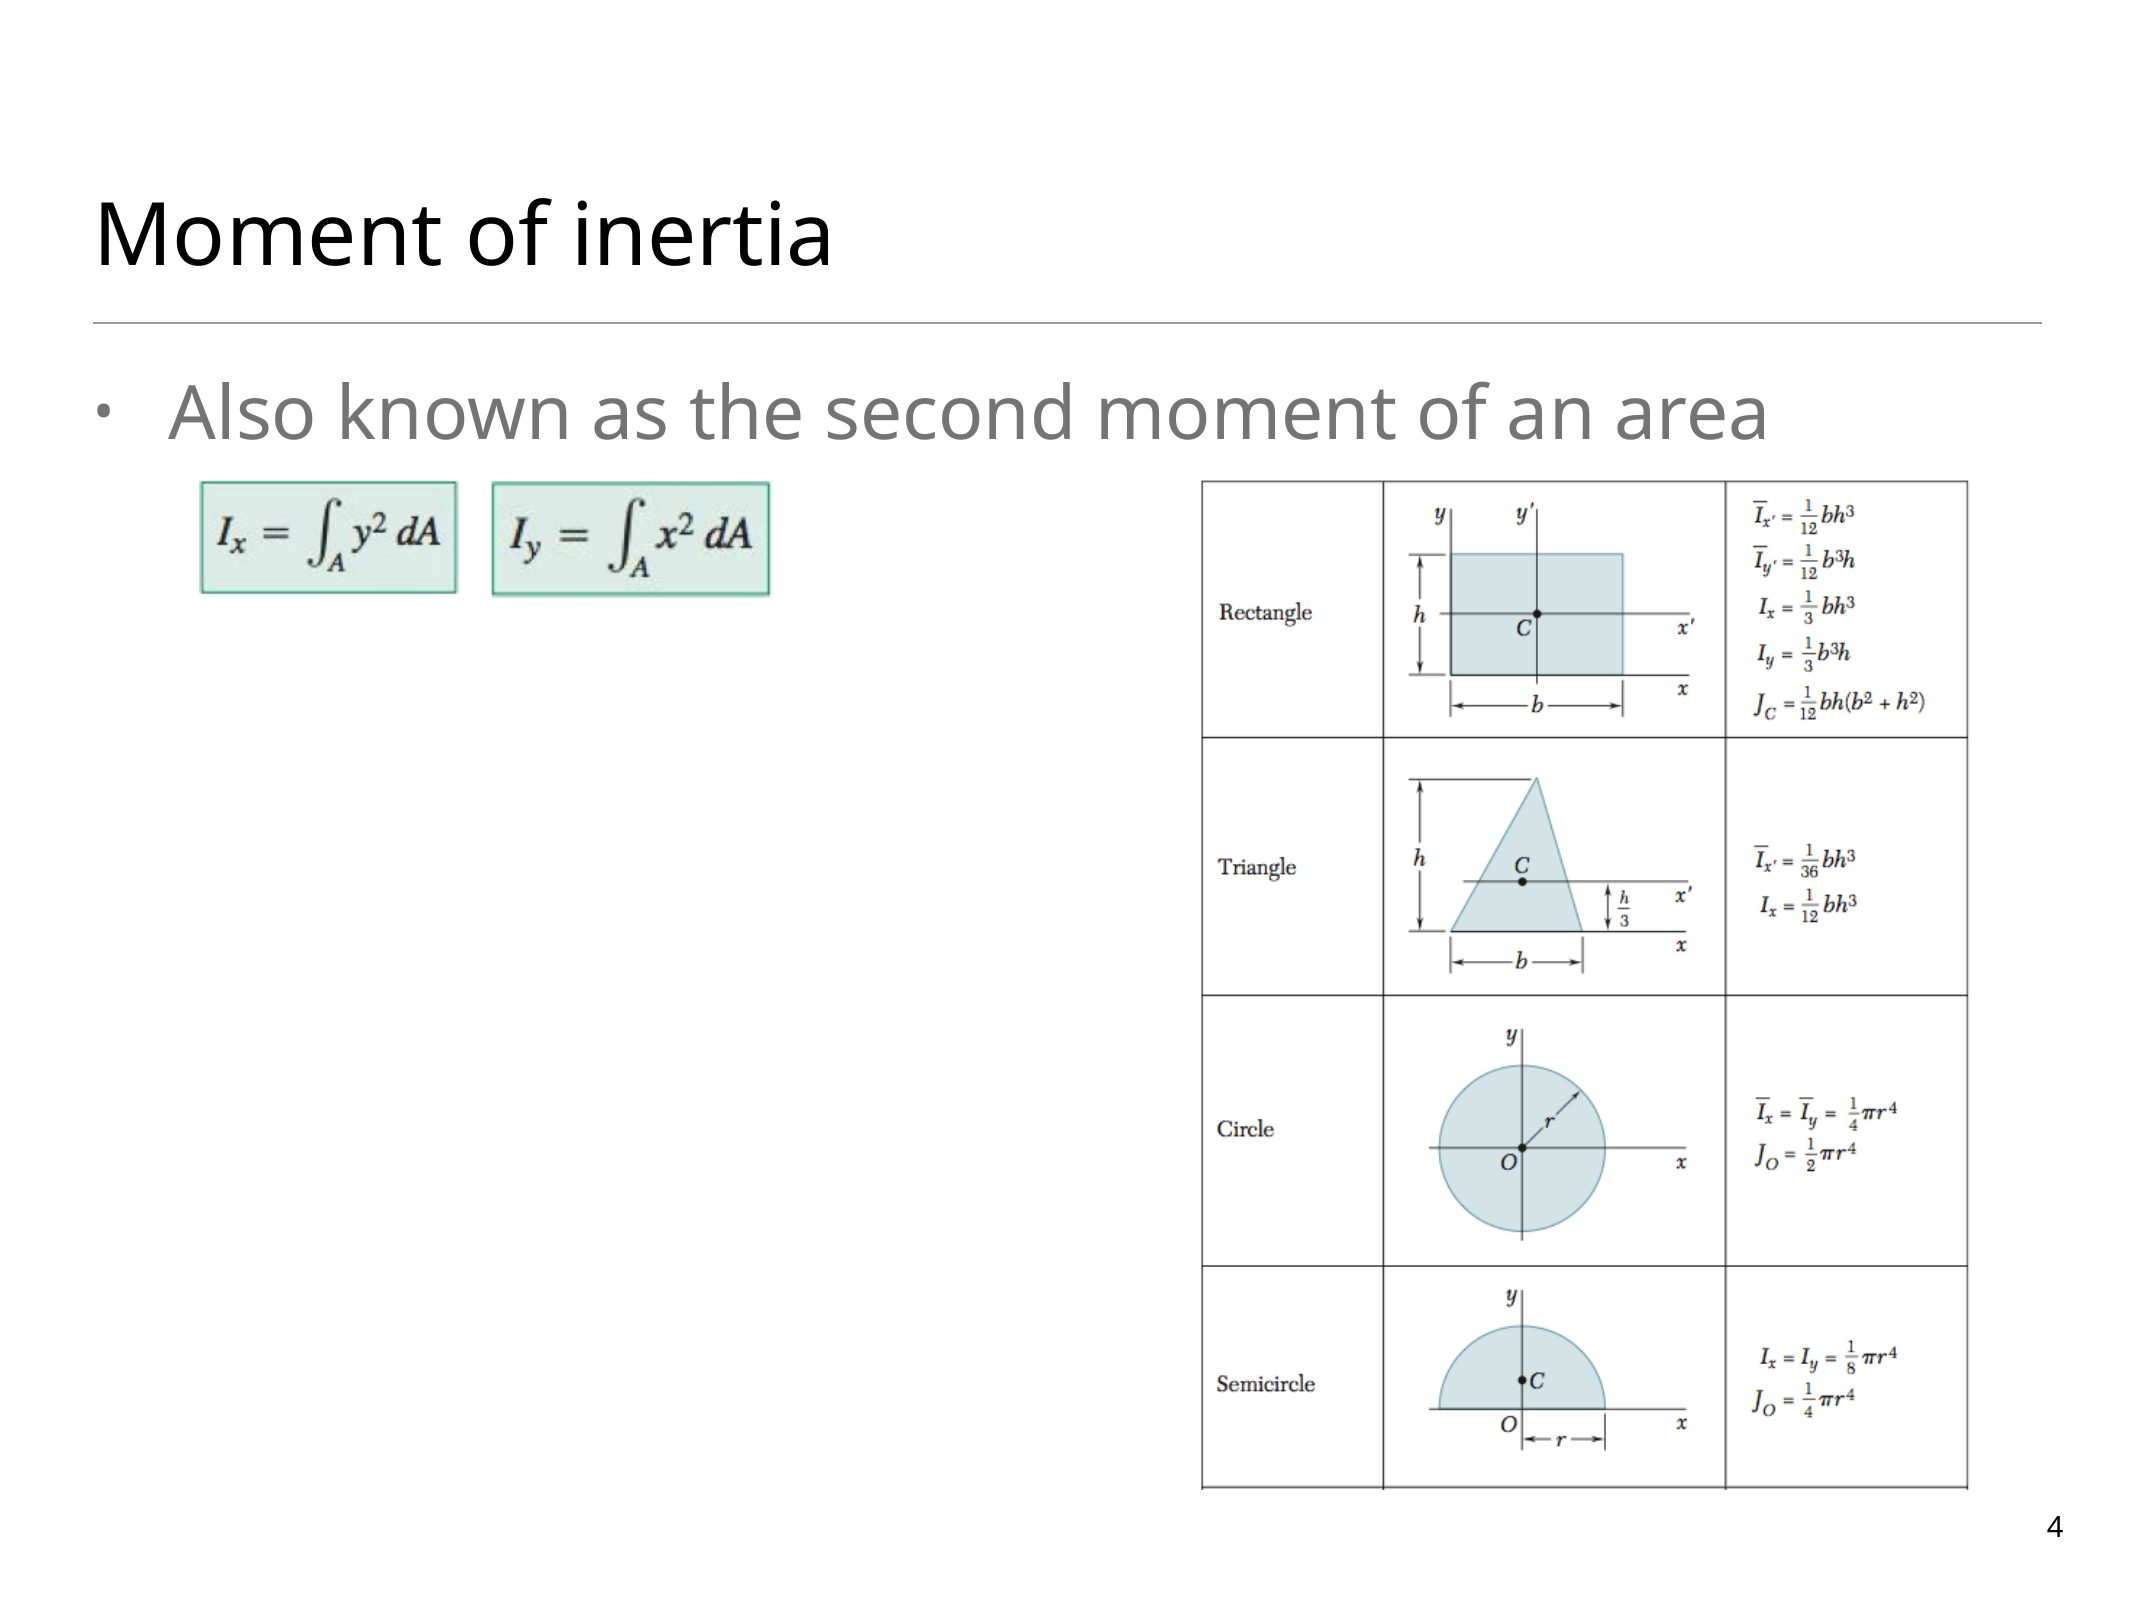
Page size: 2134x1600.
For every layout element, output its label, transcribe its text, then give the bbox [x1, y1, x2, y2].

picture [1192, 475, 1974, 1491]
slide_number 4 [2028, 1507, 2065, 1558]
list Also known as the second moment of an area [93, 364, 2041, 1459]
title Moment of inertia [93, 53, 2041, 284]
picture [197, 480, 460, 598]
picture [491, 480, 774, 598]
